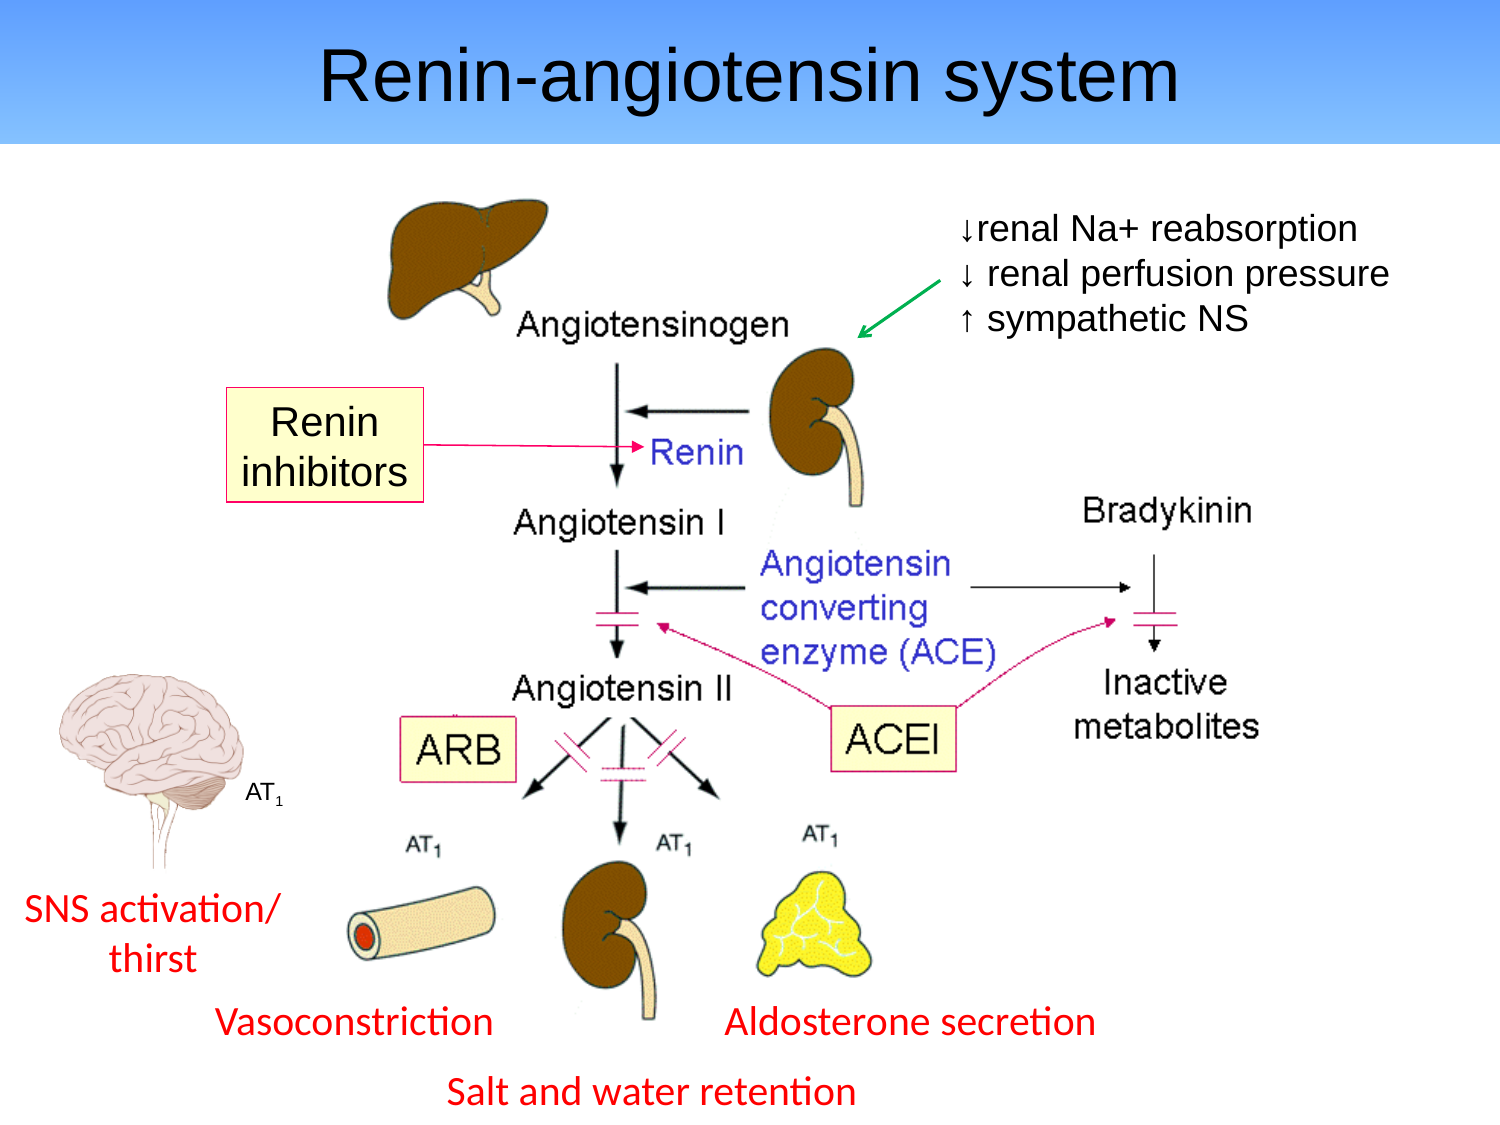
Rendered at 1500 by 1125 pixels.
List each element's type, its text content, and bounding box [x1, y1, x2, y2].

text_box SNS activation/ thirst [9, 873, 273, 989]
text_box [857, 280, 941, 339]
picture [278, 165, 1356, 1046]
text_box Vasoconstriction [199, 989, 276, 1051]
text_box Salt and water retention [431, 1056, 872, 1122]
picture [57, 672, 255, 874]
text_box Renin inhibitors [226, 387, 273, 503]
text_box ↓renal Na+ reabsorption ↓ renal perfusion pressure ↑ sympathetic NS [1361, 196, 1406, 347]
text_box AT1 [259, 767, 273, 817]
title Renin-angiotensin system [0, 0, 1500, 144]
